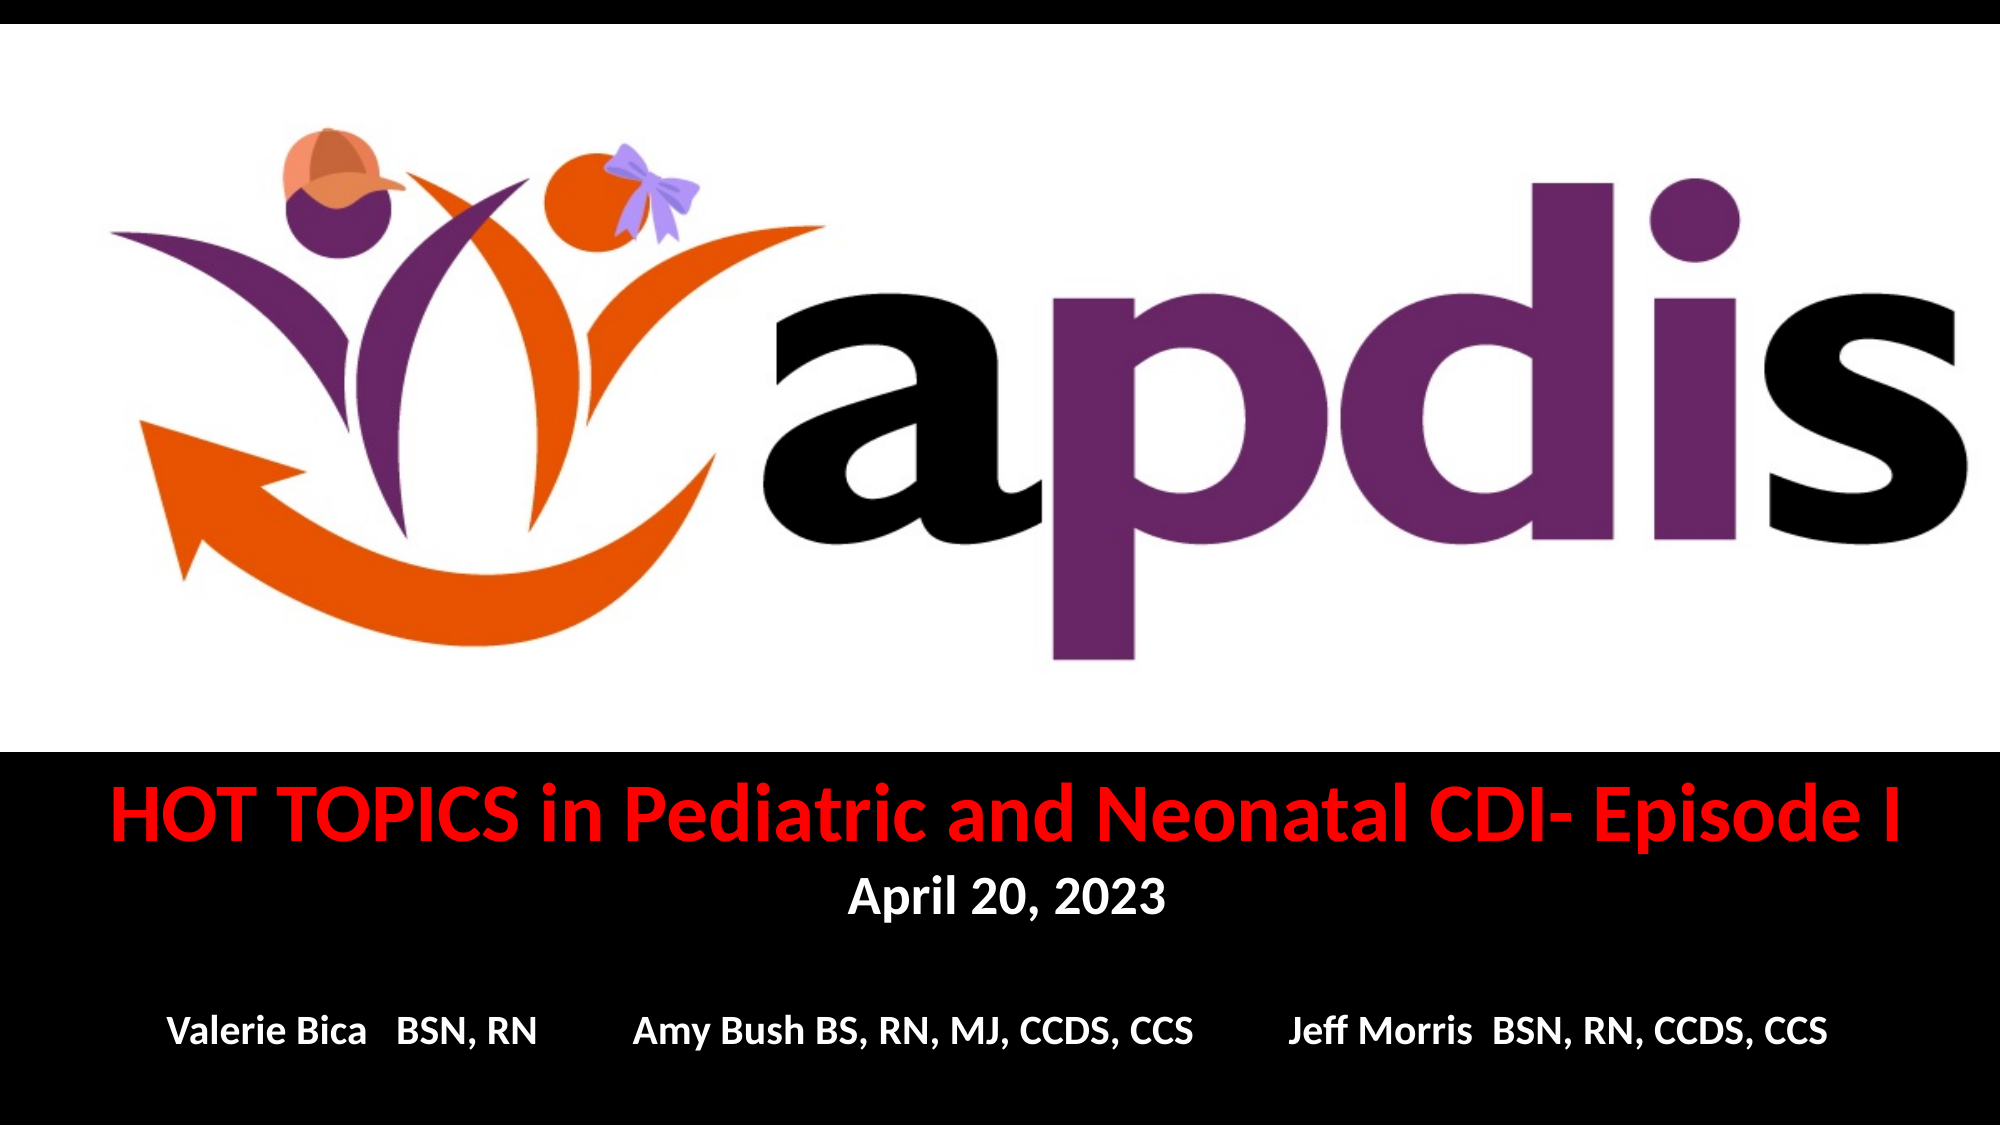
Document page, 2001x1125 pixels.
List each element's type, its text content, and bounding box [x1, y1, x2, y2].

text_box HOT TOPICS in Pediatric and Neonatal CDI- Episode I April 20, 2023 [14, 752, 2000, 933]
text_box Valerie Bica BSN, RN Amy Bush BS, RN, MJ, CCDS, CCS Jeff Morris BSN, RN, CCDS, CCS [14, 995, 1982, 1061]
picture [0, 24, 2000, 752]
